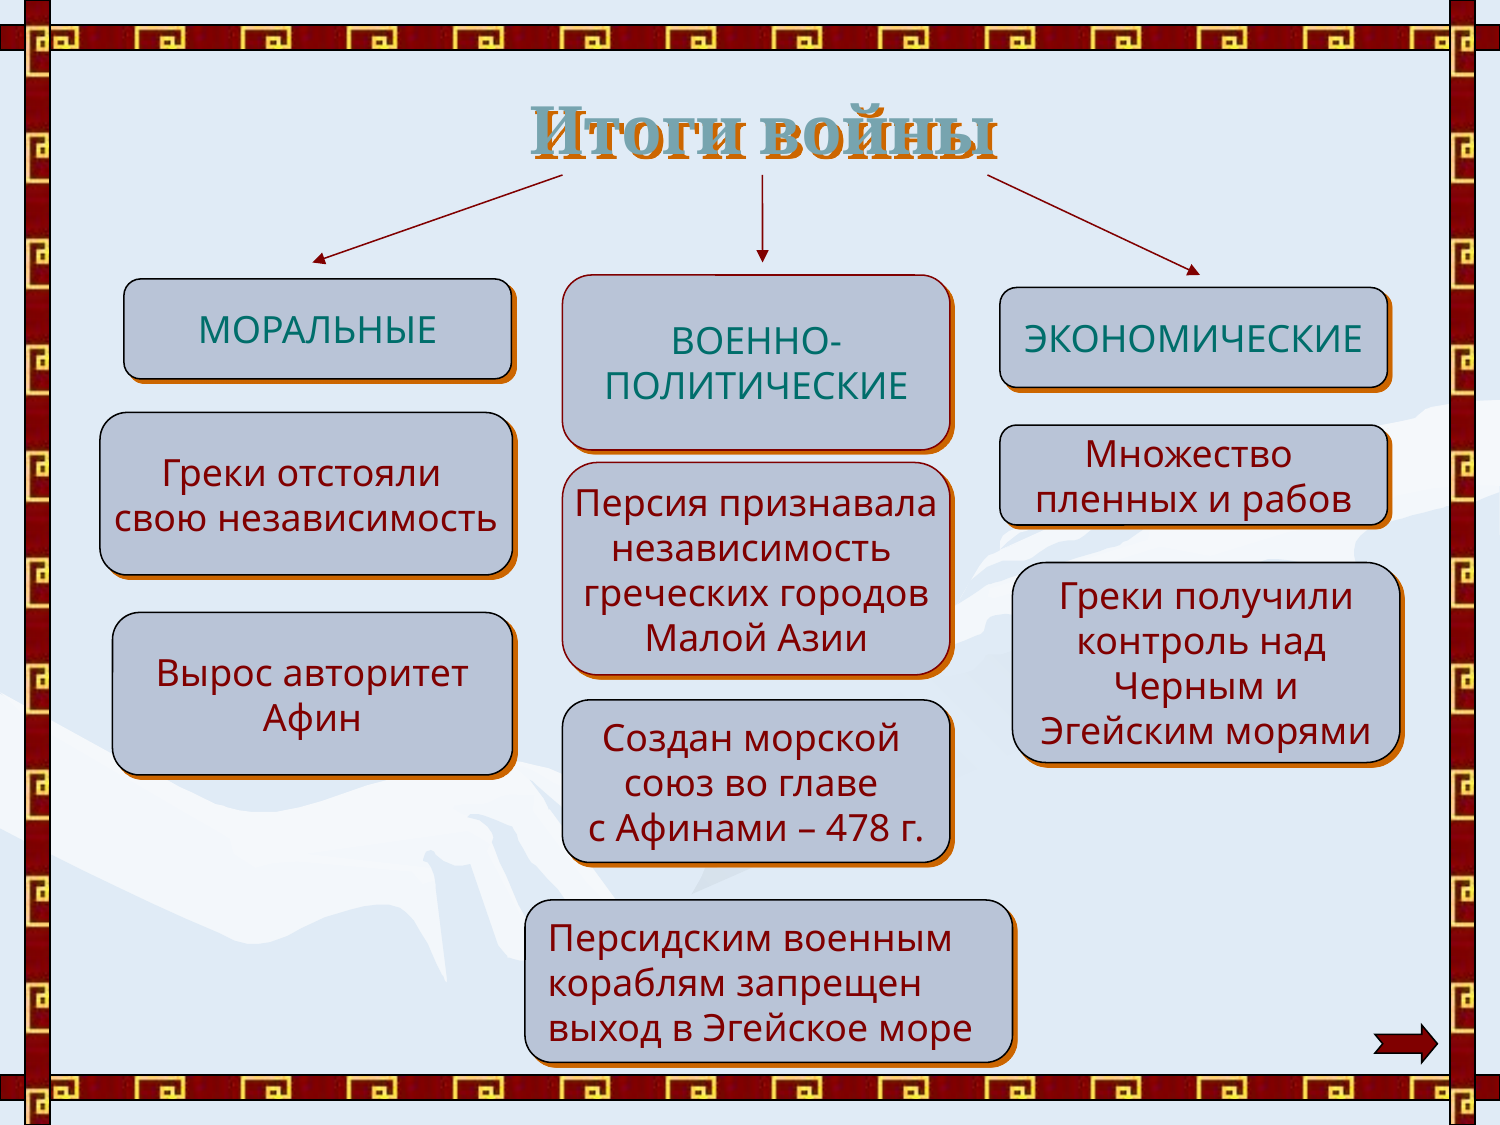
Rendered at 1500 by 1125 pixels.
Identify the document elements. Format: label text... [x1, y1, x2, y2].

title Итоги войны [136, 52, 1388, 203]
picture [51, 1076, 1449, 1099]
text_box ВОЕННО- ПОЛИТИЧЕСКИЕ [562, 274, 950, 451]
text_box Греки получили контроль над Черным и Эгейским морями [1012, 562, 1400, 763]
text_box [756, 174, 769, 263]
picture [1, 26, 24, 49]
picture [1, 1076, 24, 1099]
picture [51, 26, 1449, 49]
picture [1451, 1, 1474, 1124]
picture [1476, 1076, 1499, 1099]
text_box Персидским военным кораблям запрещен выход в Эгейское море [524, 899, 1013, 1063]
text_box Персия признавала независимость греческих городов Малой Азии [562, 462, 950, 675]
picture [26, 1, 49, 1124]
text_box Греки отстояли свою независимость [99, 412, 513, 575]
picture [1476, 26, 1499, 49]
text_box МОРАЛЬНЫЕ [123, 278, 512, 379]
text_box ЭКОНОМИЧЕСКИЕ [999, 287, 1388, 388]
text_box Вырос авторитет Афин [112, 612, 513, 775]
text_box Множество пленных и рабов [999, 425, 1388, 526]
text_box [312, 174, 563, 265]
text_box Создан морской союз во главе с Афинами – 478 г. [562, 699, 950, 863]
text_box [987, 174, 1201, 276]
text_box [1374, 1025, 1438, 1063]
